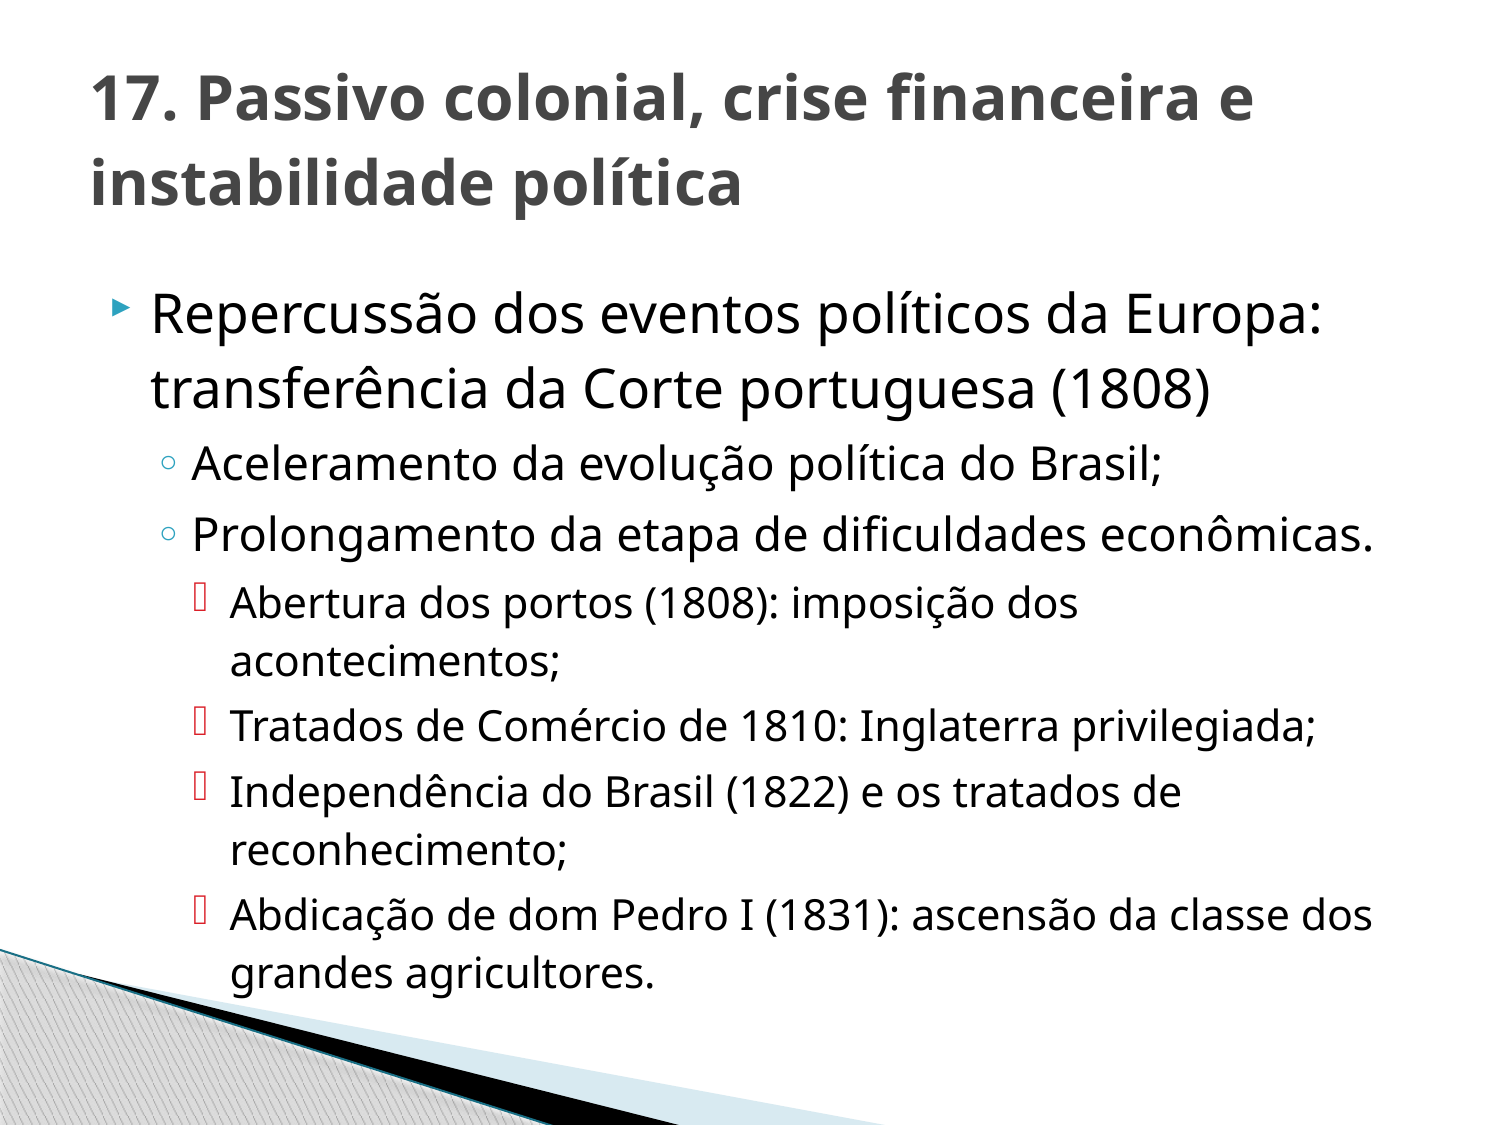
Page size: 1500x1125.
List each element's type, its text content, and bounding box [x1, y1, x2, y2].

title 17. Passivo colonial, crise financeira e instabilidade política [75, 45, 1425, 233]
list Repercussão dos eventos políticos da Europa: transferência da Corte portuguesa (1808) Aceleramento da evolução política do Brasil; Prolongamento da etapa de dificuldades econômicas. Abertura dos portos (1808): imposição dos acontecimentos; Tratados de Comércio de 1810: Inglaterra privilegiada; Independência do Brasil (1822) e os tratados de reconhecimento; Abdicação de dom Pedro I (1831): ascensão da classe dos grandes agricultores. [76, 267, 1427, 1010]
